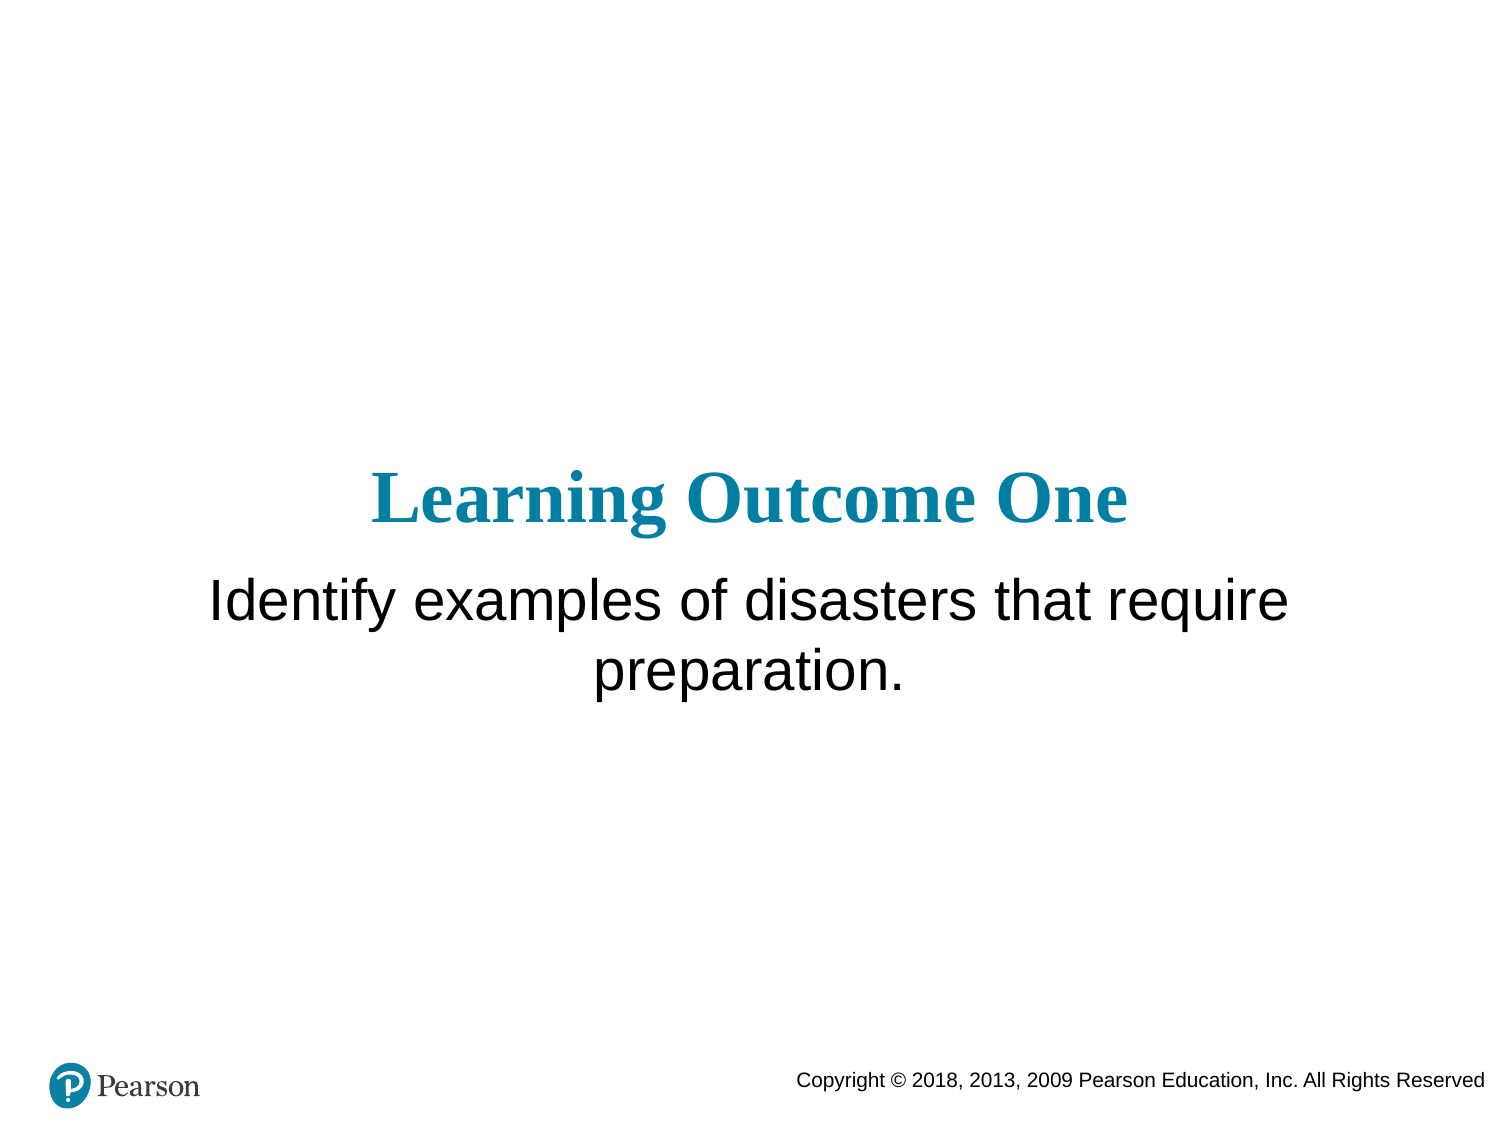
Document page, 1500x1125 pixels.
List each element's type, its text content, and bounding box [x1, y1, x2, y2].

list Identify examples of disasters that require preparation. [75, 562, 1425, 1005]
title Learning Outcome One [75, 35, 1425, 538]
